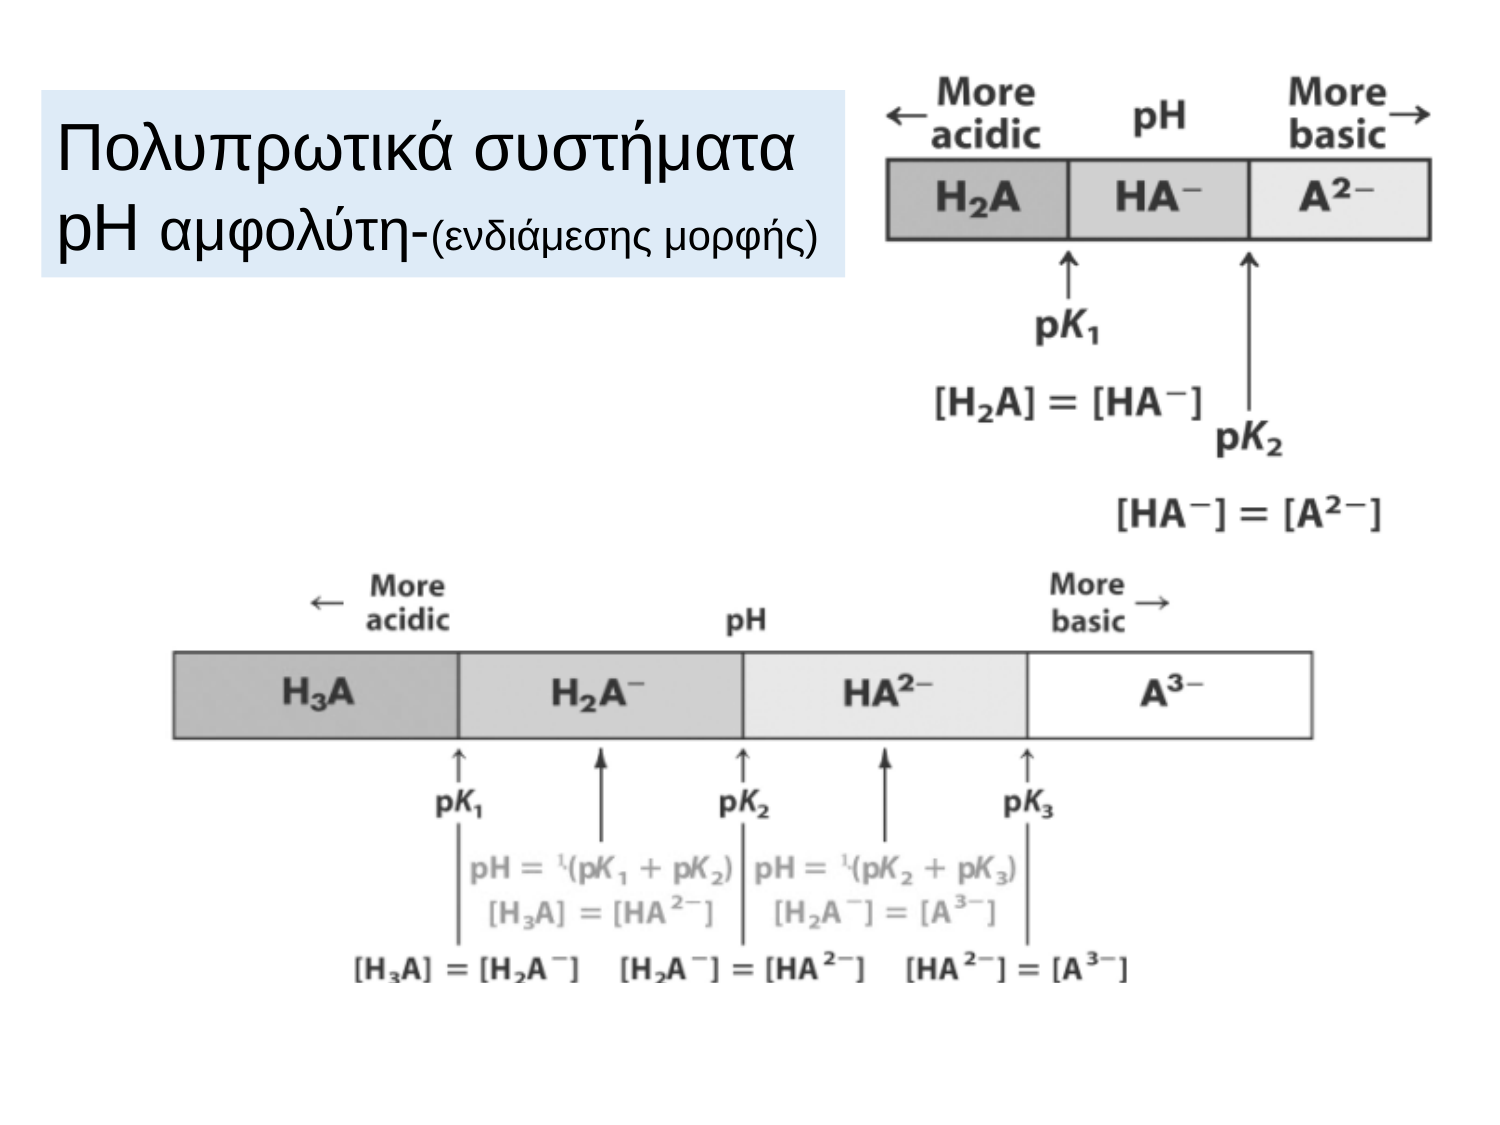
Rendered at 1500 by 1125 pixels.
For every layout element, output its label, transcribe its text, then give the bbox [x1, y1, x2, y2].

picture [164, 562, 1318, 983]
picture [878, 70, 1438, 541]
text_box Πολυπρωτικά συστήματα pH αμφολύτη-(ενδιάμεσης μορφής) [41, 90, 846, 278]
